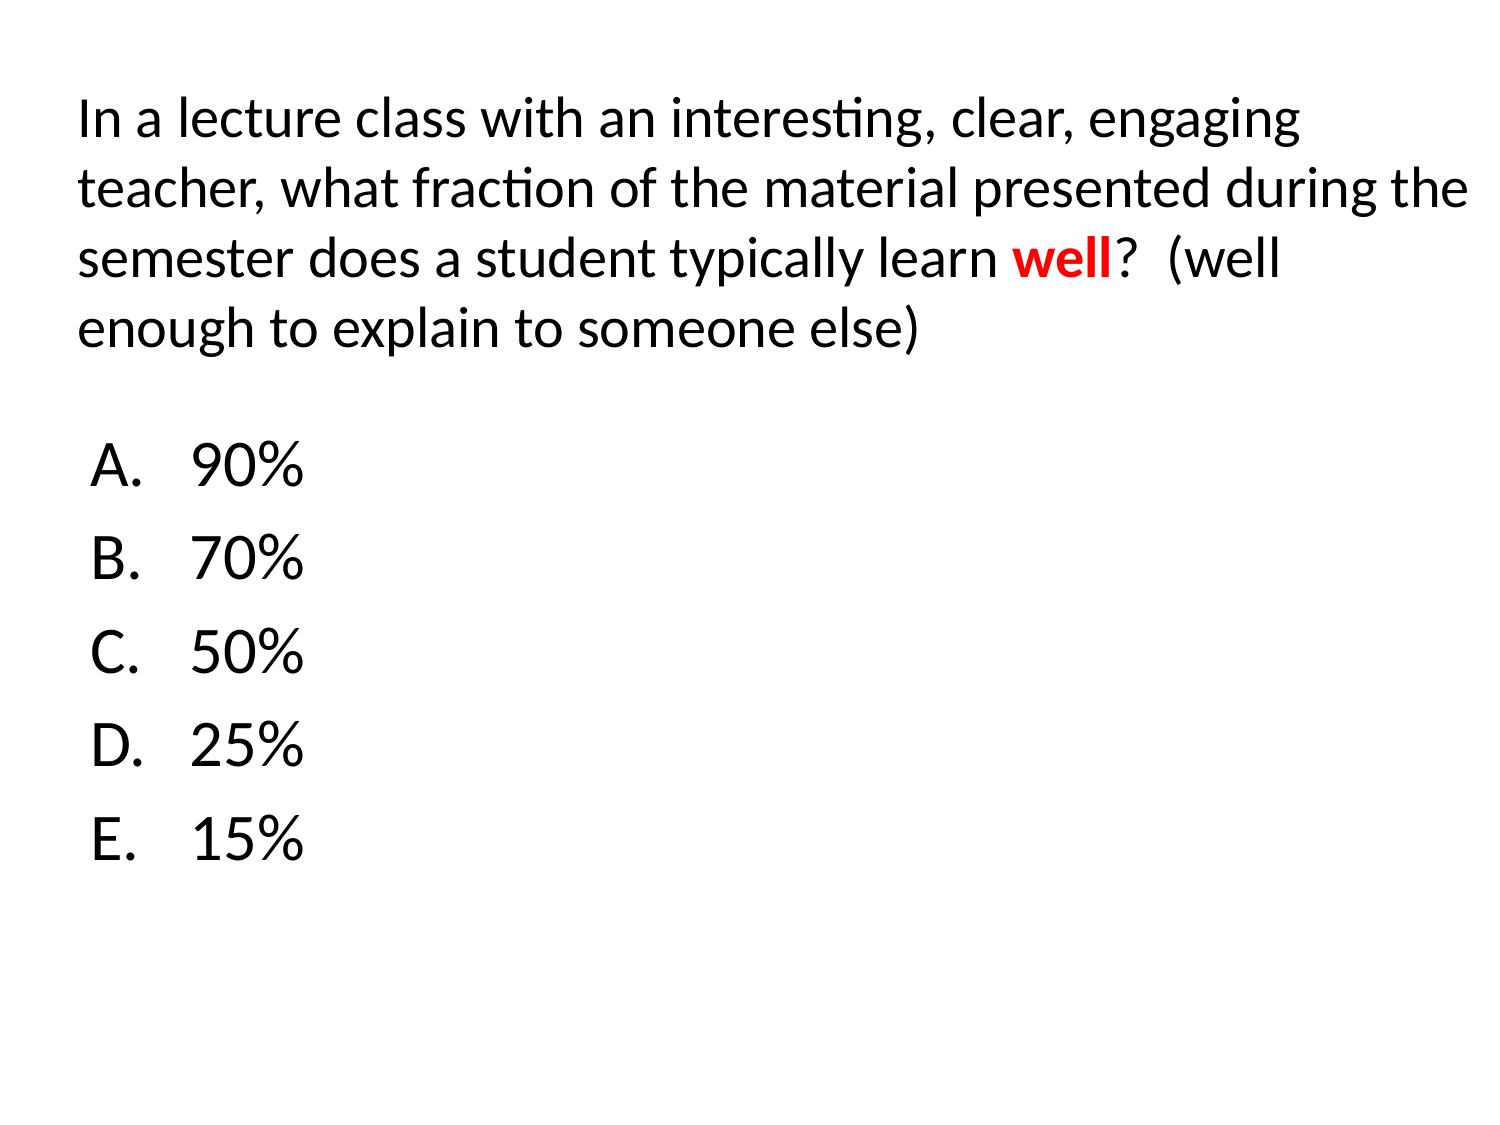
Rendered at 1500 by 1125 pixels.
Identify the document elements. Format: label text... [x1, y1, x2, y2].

title In a lecture class with an interesting, clear, engaging teacher, what fraction of the material presented during the semester does a student typically learn well? (well enough to explain to someone else) [62, 62, 1488, 375]
list 90% 70% 50% 25% 15% [75, 412, 1425, 1005]
